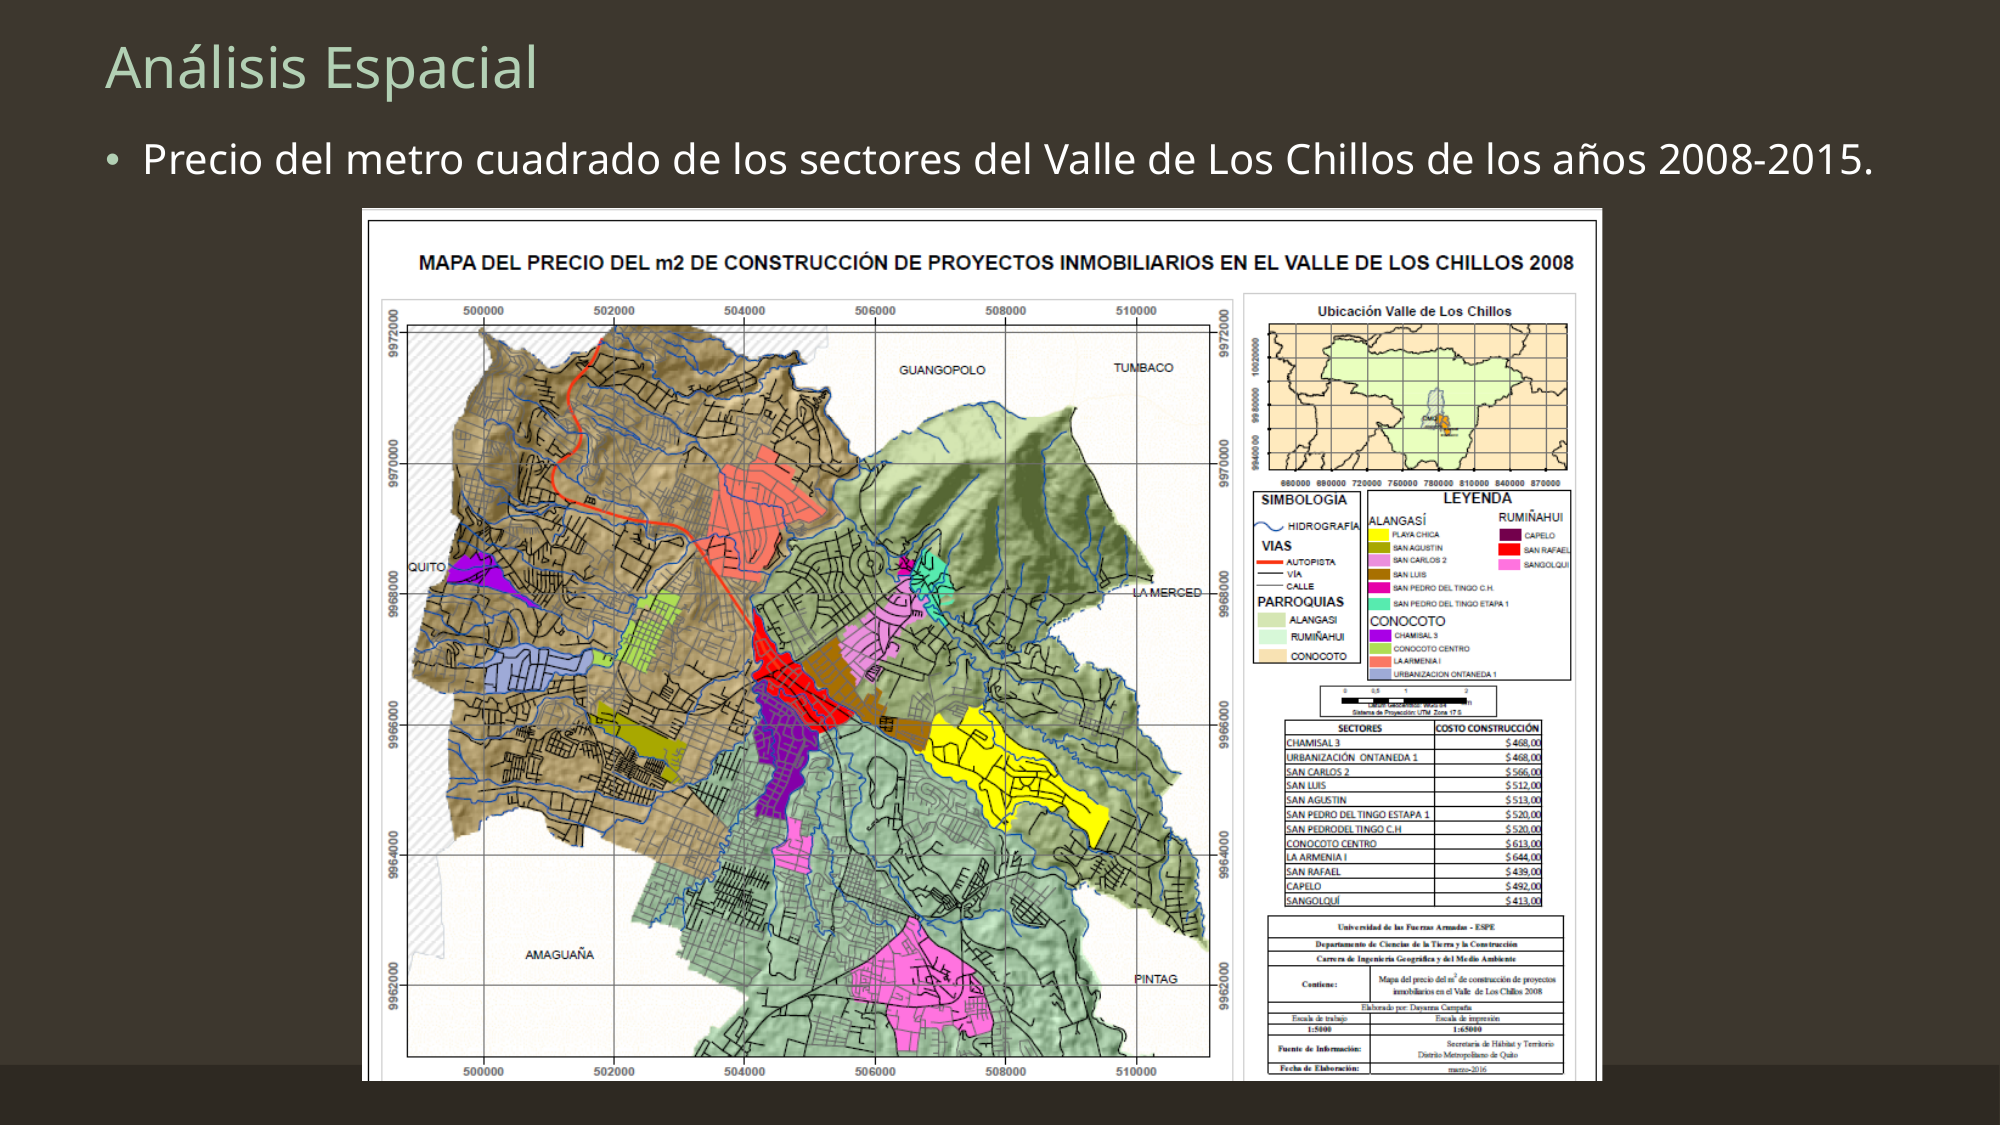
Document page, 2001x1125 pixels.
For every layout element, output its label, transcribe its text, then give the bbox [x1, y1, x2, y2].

list Precio del metro cuadrado de los sectores del Valle de Los Chillos de los años 2008-2015. [90, 131, 1945, 230]
title Análisis Espacial [90, 30, 1816, 109]
picture [362, 208, 1603, 1081]
